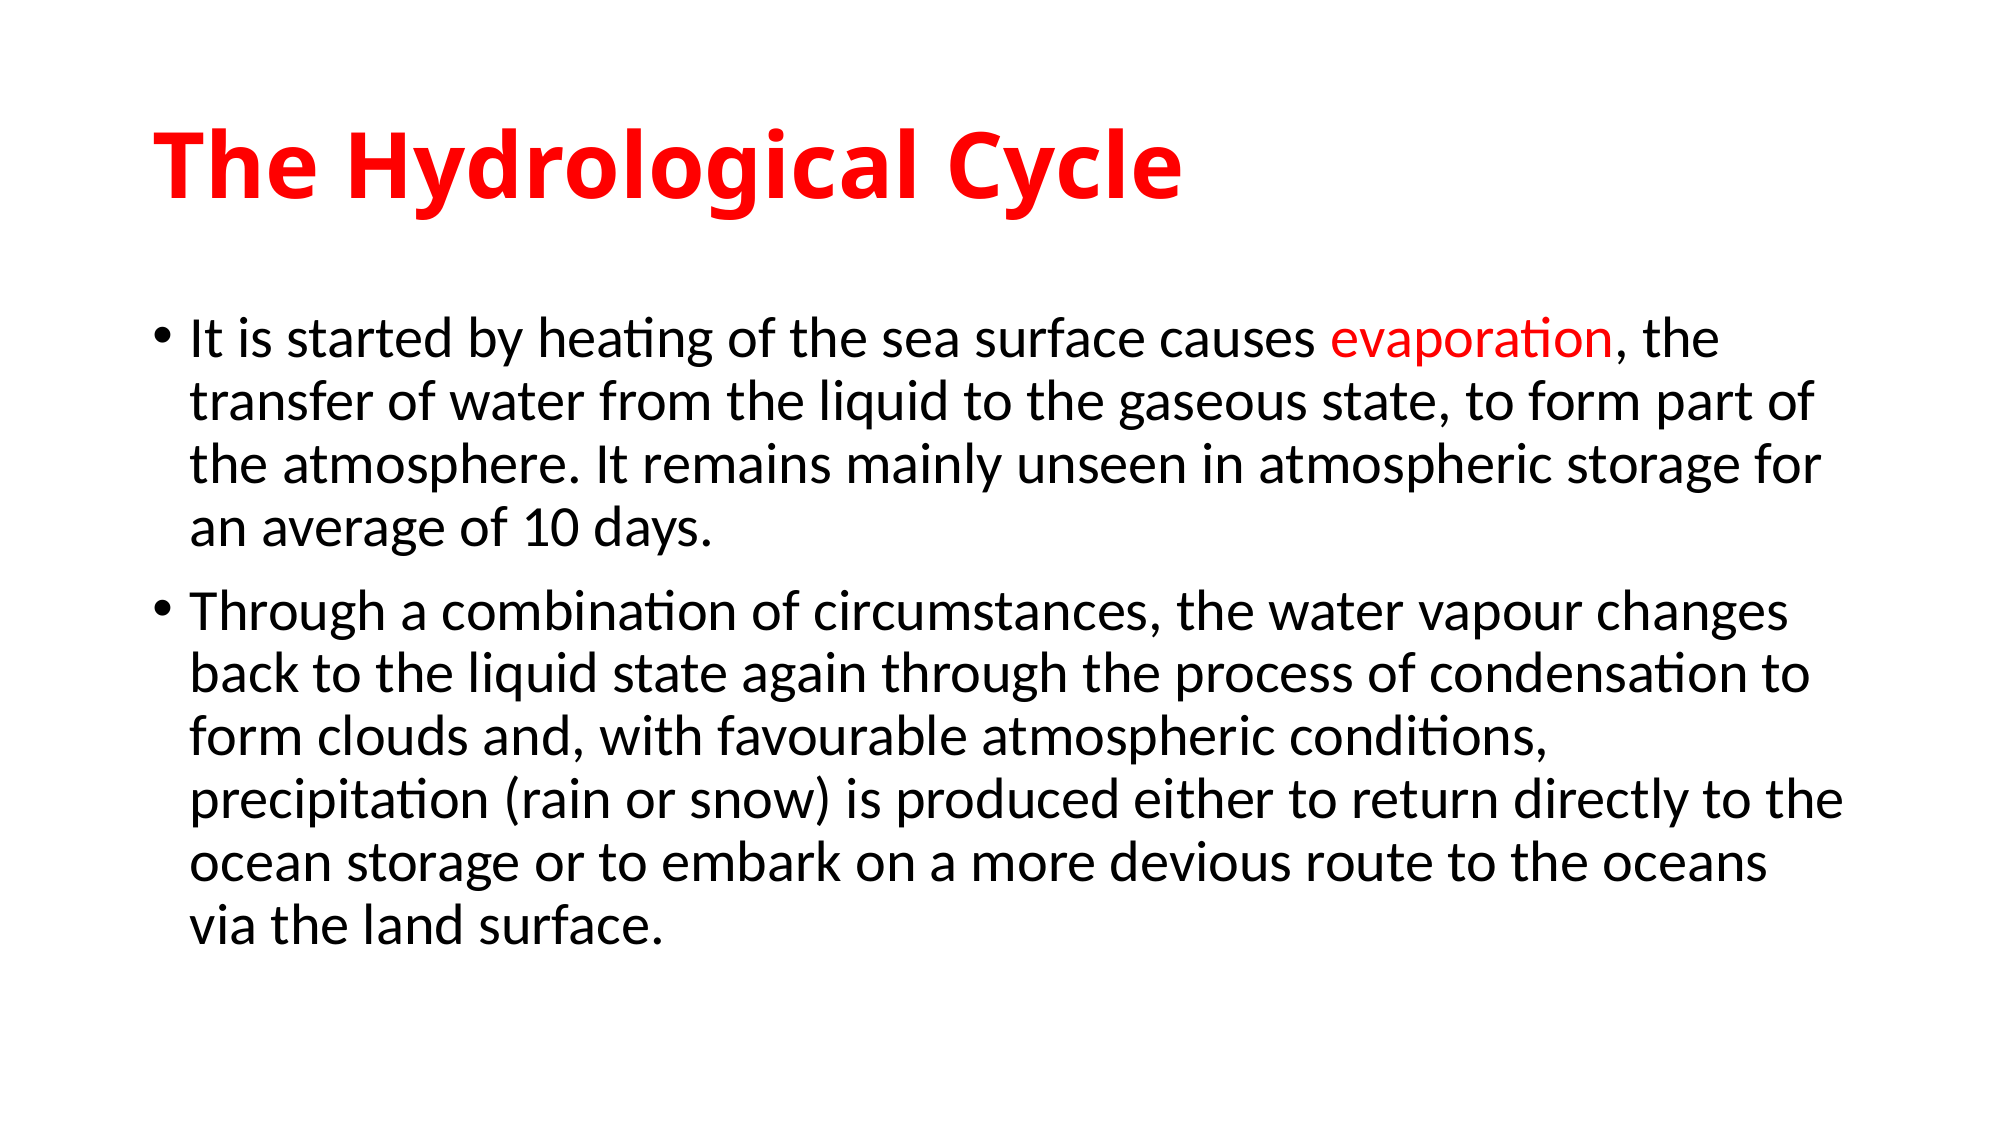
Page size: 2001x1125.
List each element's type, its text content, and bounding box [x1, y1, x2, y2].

list It is started by heating of the sea surface causes evaporation, the transfer of water from the liquid to the gaseous state, to form part of the atmosphere. It remains mainly unseen in atmospheric storage for an average of 10 days. Through a combination of circumstances, the water vapour changes back to the liquid state again through the process of condensation to form clouds and, with favourable atmospheric conditions, precipitation (rain or snow) is produced either to return directly to the ocean storage or to embark on a more devious route to the oceans via the land surface. [137, 299, 1863, 1014]
title The Hydrological Cycle [137, 59, 1863, 278]
